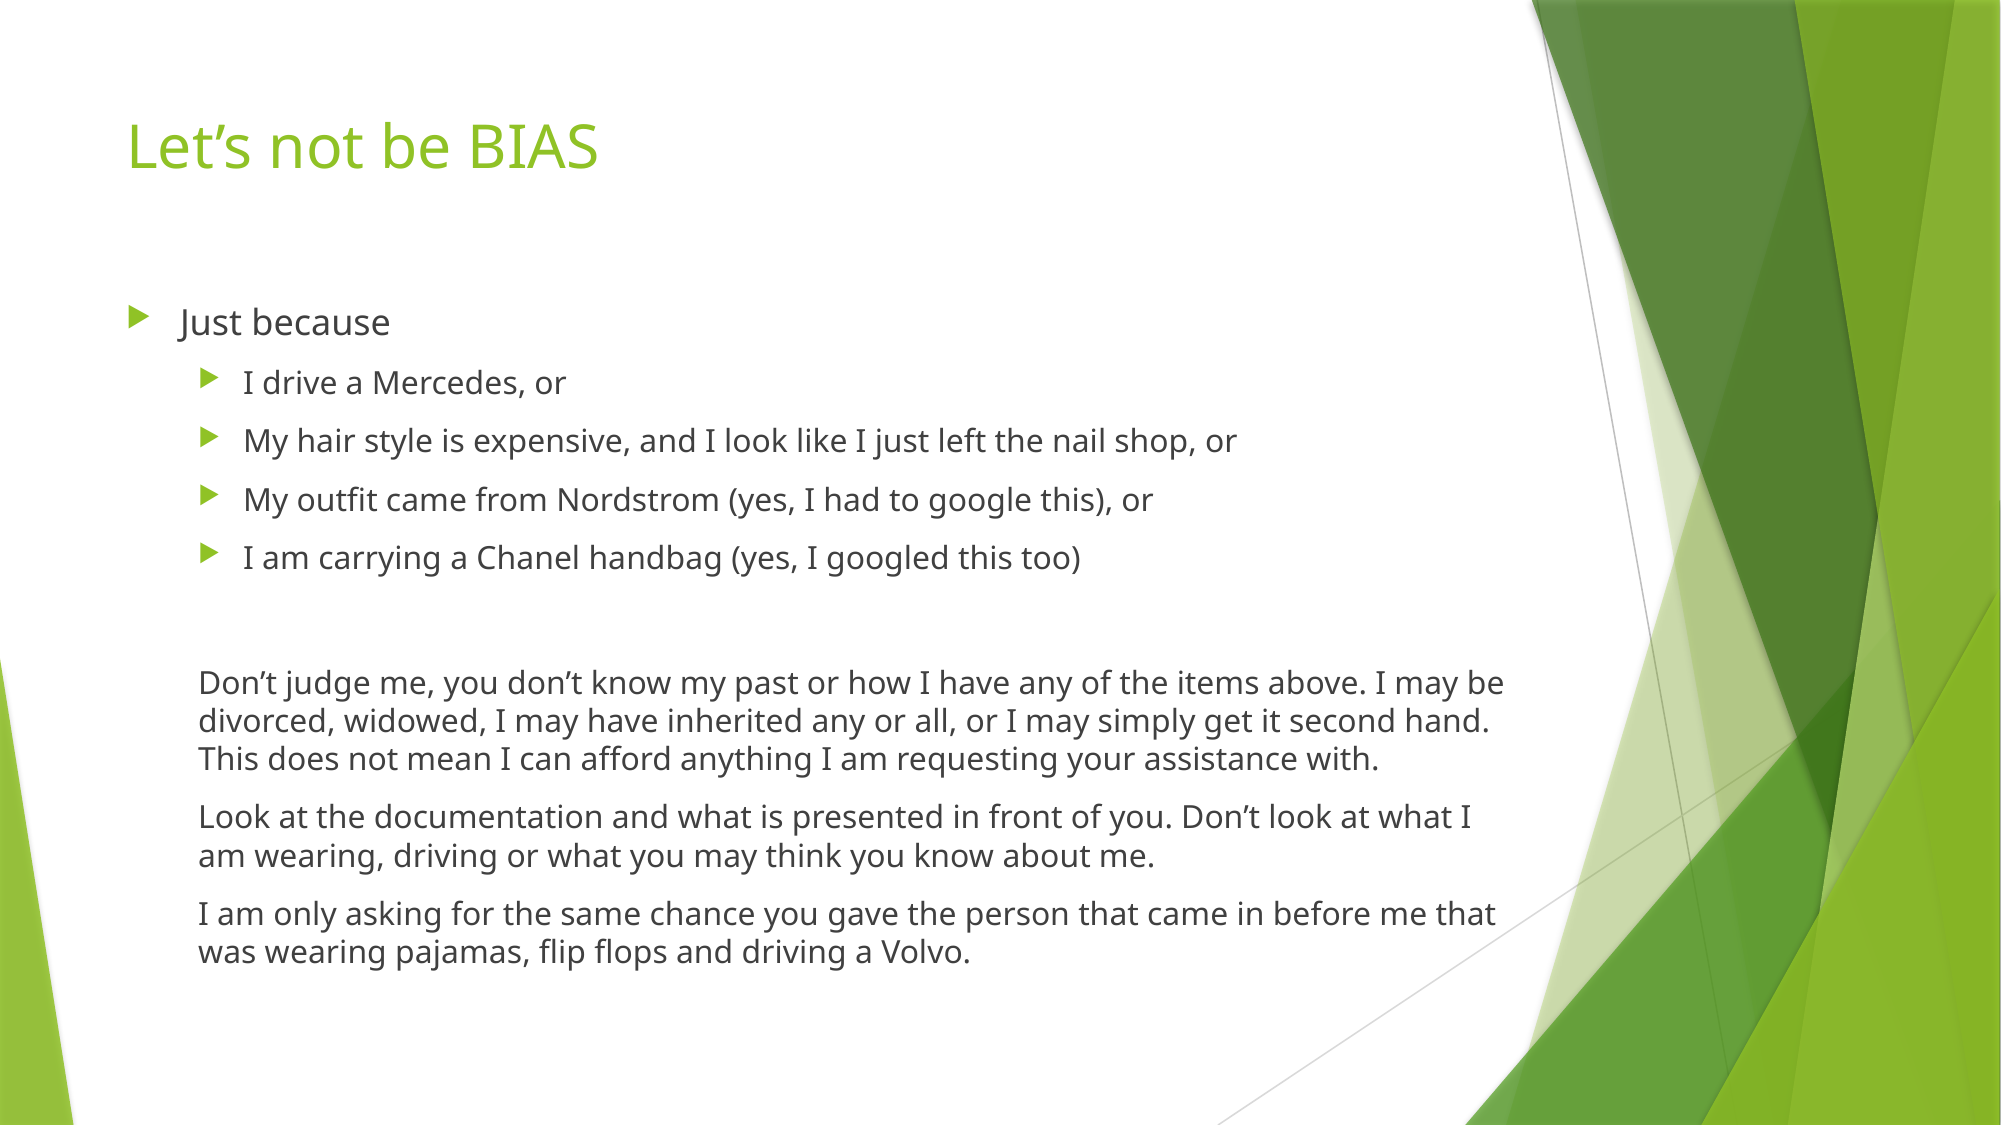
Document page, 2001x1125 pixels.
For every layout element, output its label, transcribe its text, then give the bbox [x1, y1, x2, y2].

list Just because I drive a Mercedes, or My hair style is expensive, and I look like I just left the nail shop, or My outfit came from Nordstrom (yes, I had to google this), or I am carrying a Chanel handbag (yes, I googled this too) Don’t judge me, you don’t know my past or how I have any of the items above. I may be divorced, widowed, I may have inherited any or all, or I may simply get it second hand. This does not mean I can afford anything I am requesting your assistance with. Look at the documentation and what is presented in front of you. Don’t look at what I am wearing, driving or what you may think you know about me. I am only asking for the same chance you gave the person that came in before me that was wearing pajamas, flip flops and driving a Volvo. [111, 292, 1522, 991]
title Let’s not be BIAS [111, 99, 1522, 263]
